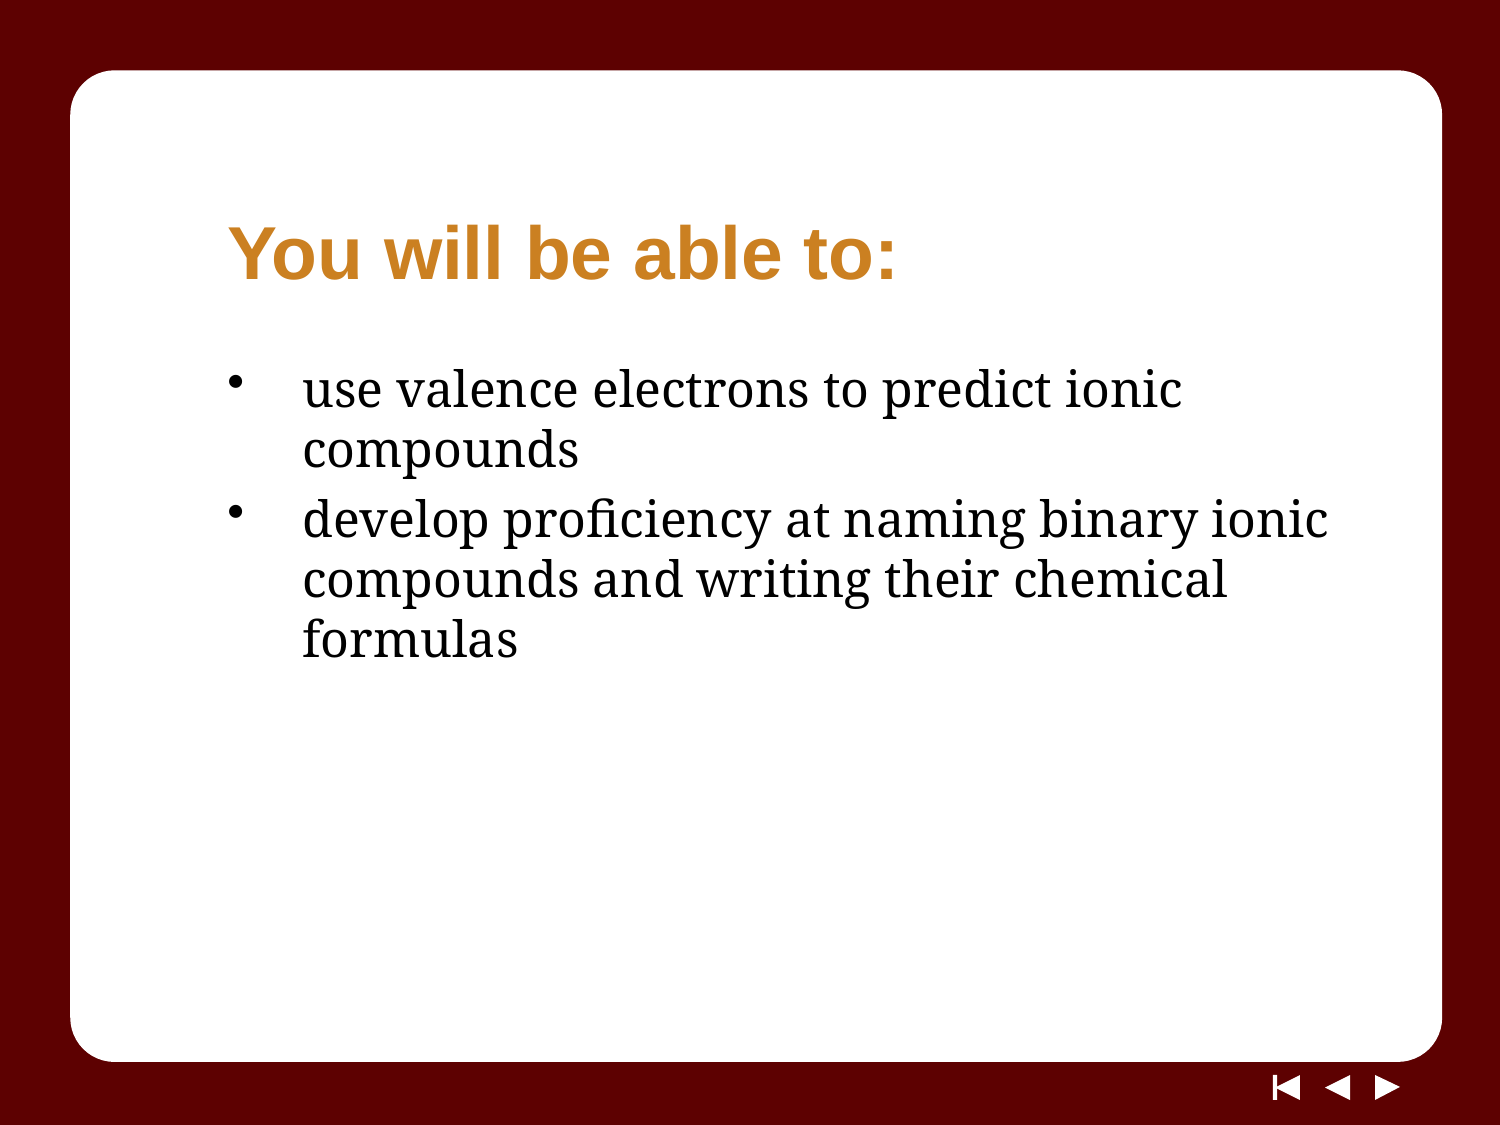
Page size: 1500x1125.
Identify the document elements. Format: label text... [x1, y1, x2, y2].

title You will be able to: [212, 174, 1425, 325]
list use valence electrons to predict ionic compounds develop proficiency at naming binary ionic compounds and writing their chemical formulas [212, 350, 1388, 988]
